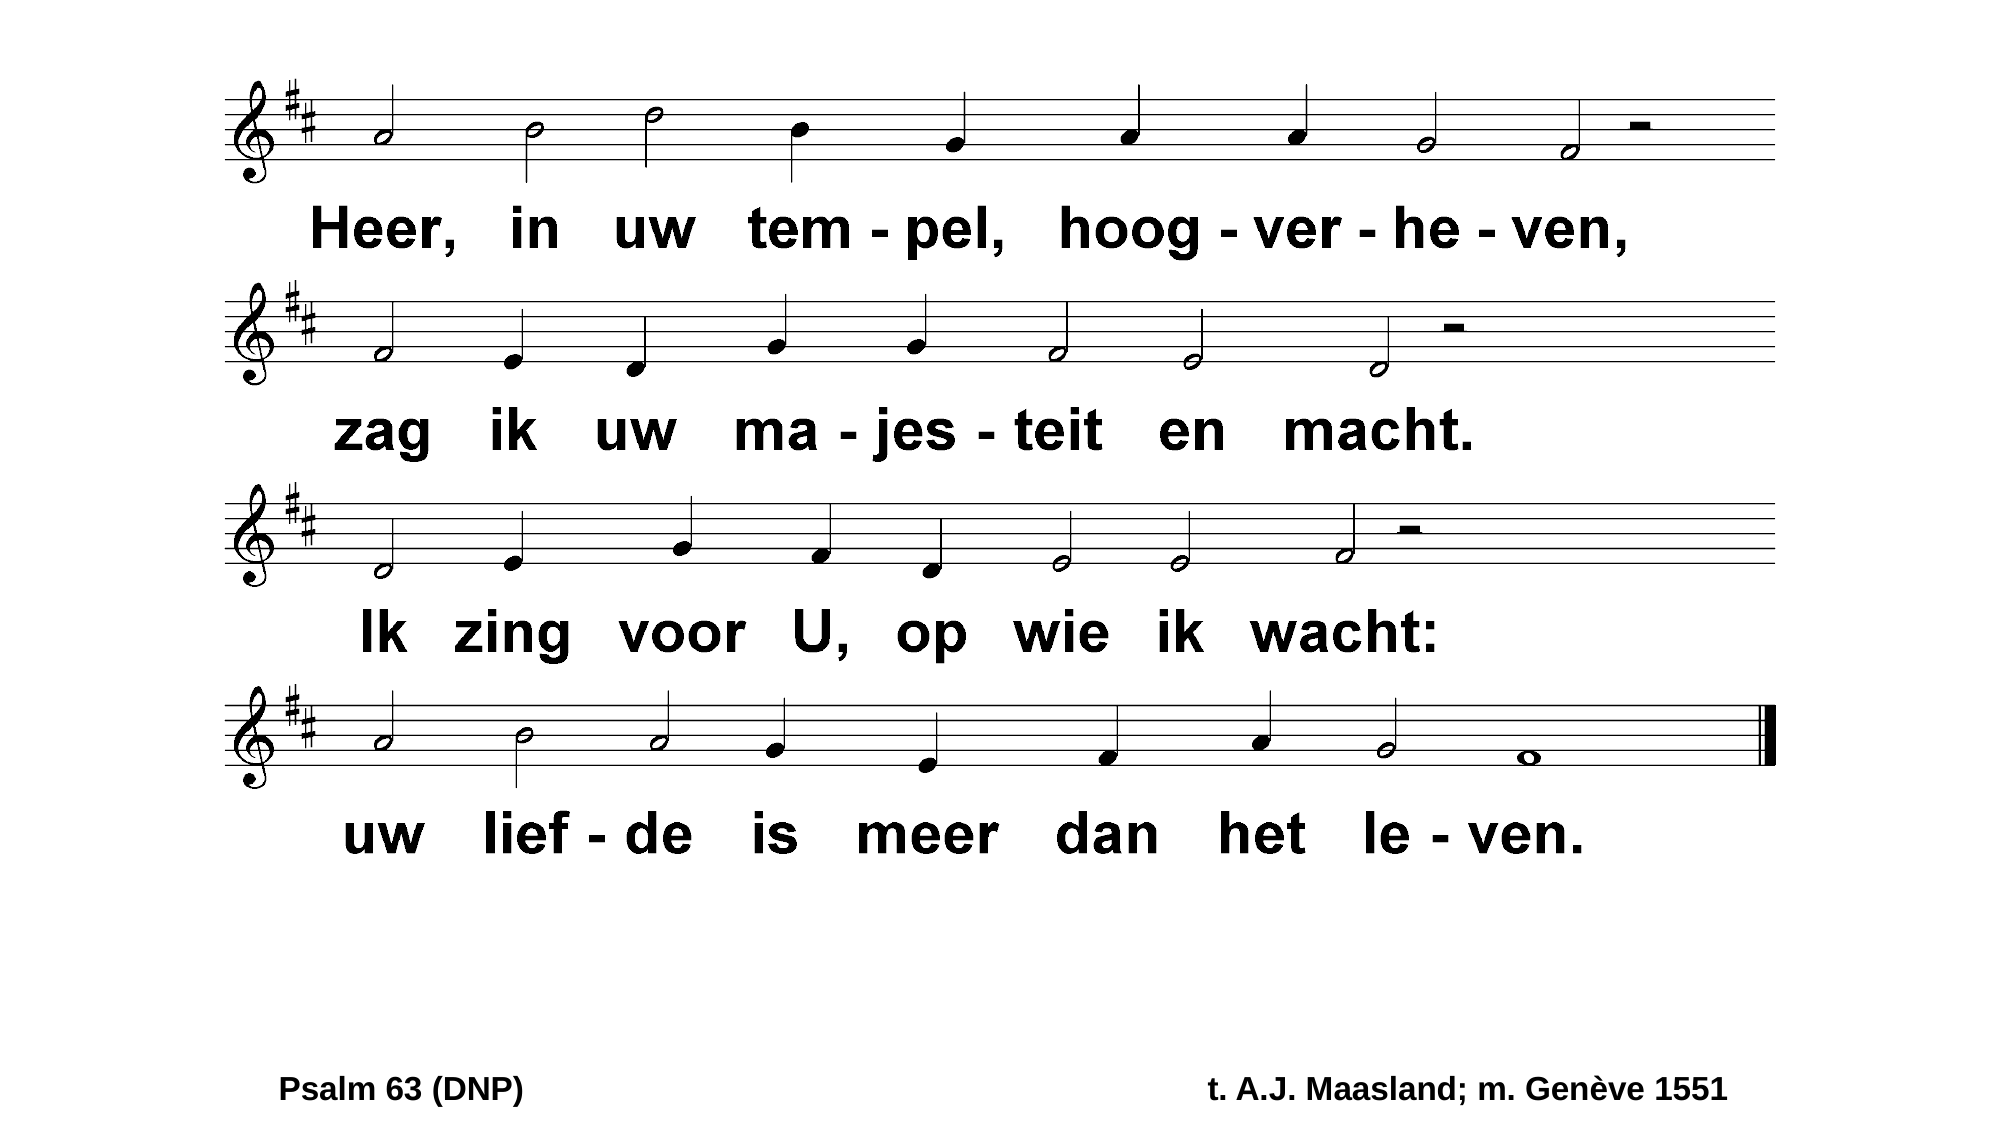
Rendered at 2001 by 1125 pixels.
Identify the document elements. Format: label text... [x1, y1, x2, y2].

picture [208, 62, 1792, 870]
text_box Psalm 63 (DNP) t. A.J. Maasland; m. Genève 1551 [263, 1059, 1745, 1115]
